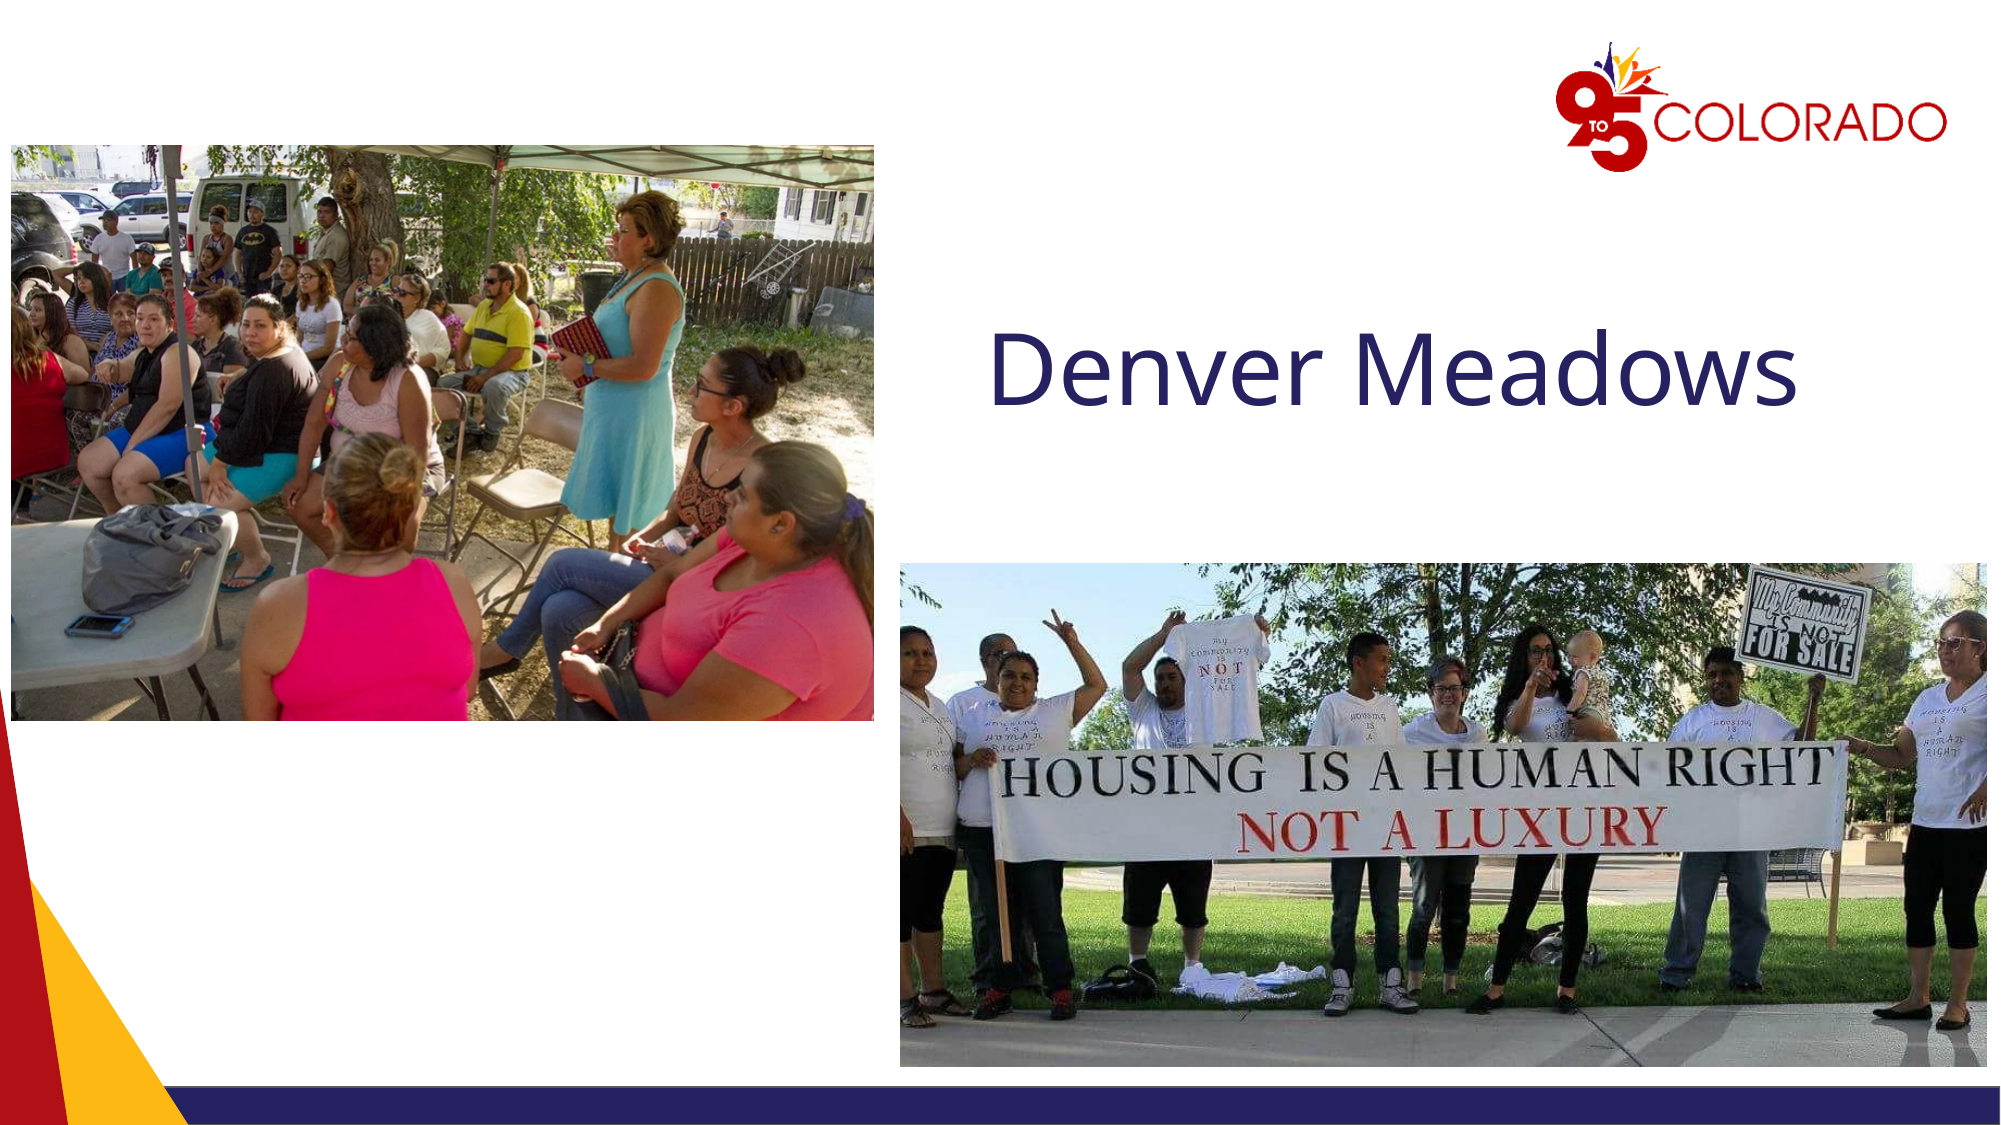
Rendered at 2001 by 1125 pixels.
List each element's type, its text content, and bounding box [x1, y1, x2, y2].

picture [11, 145, 875, 722]
picture [899, 563, 1987, 1067]
title Denver Meadows [965, 285, 1962, 448]
picture [1551, 38, 1960, 179]
